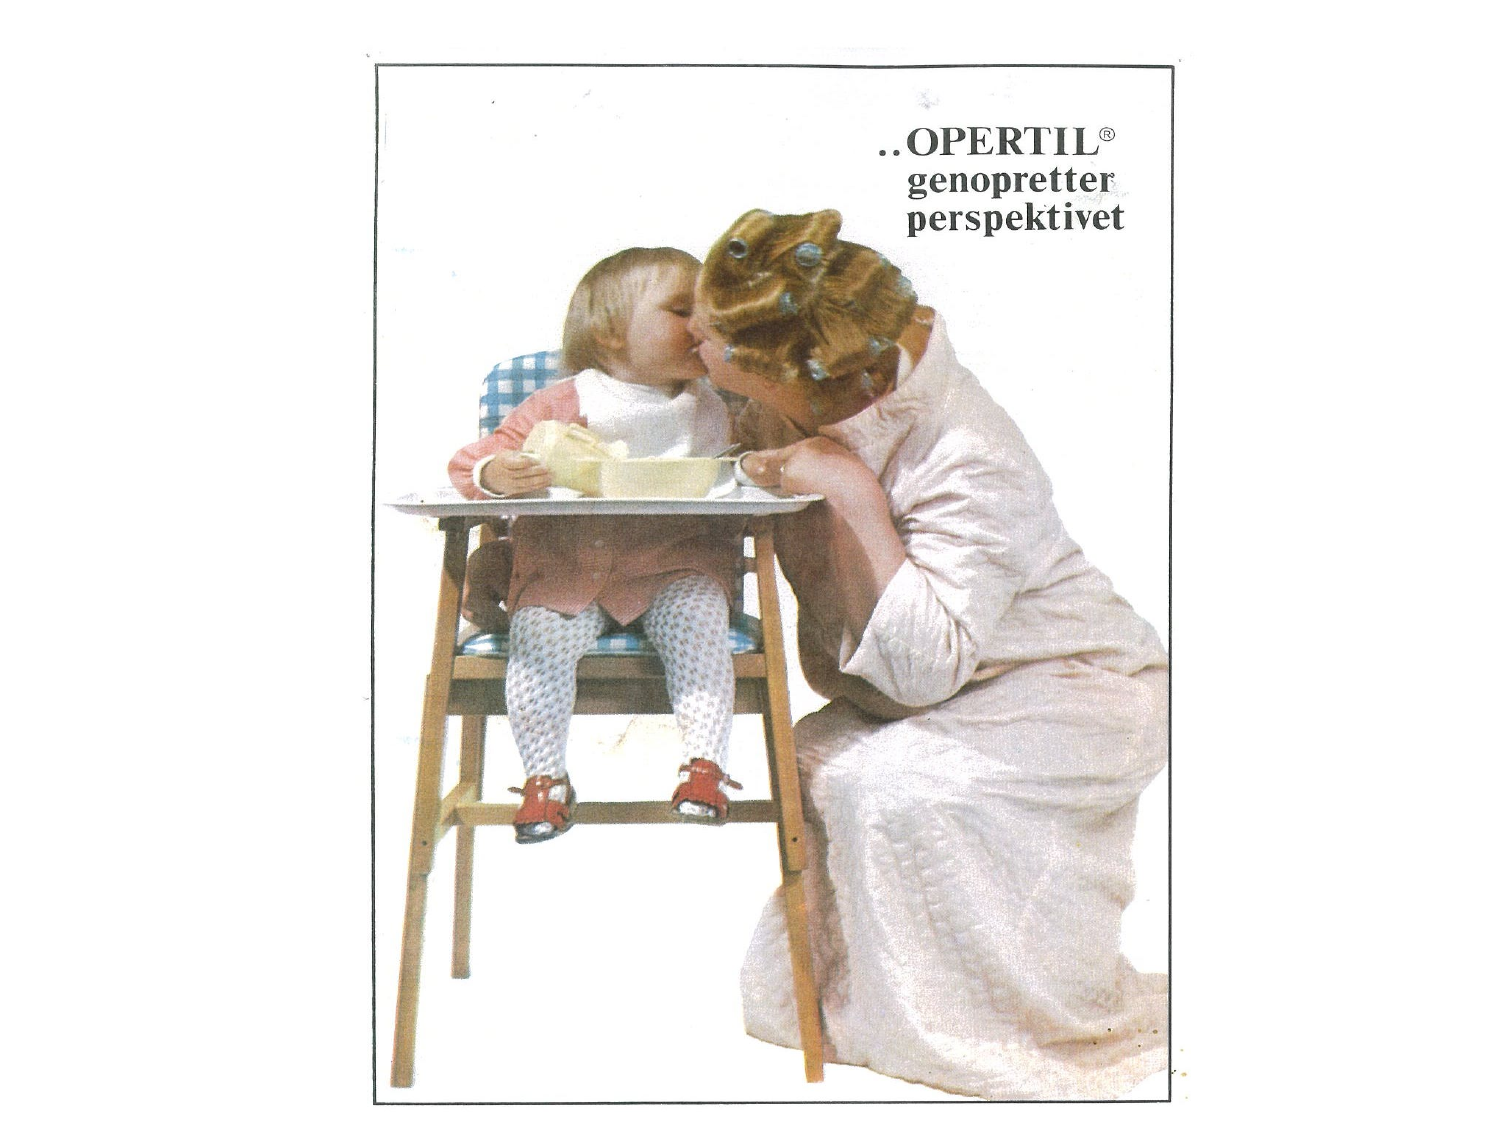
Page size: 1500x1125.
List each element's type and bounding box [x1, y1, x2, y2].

picture [343, 37, 1202, 1125]
